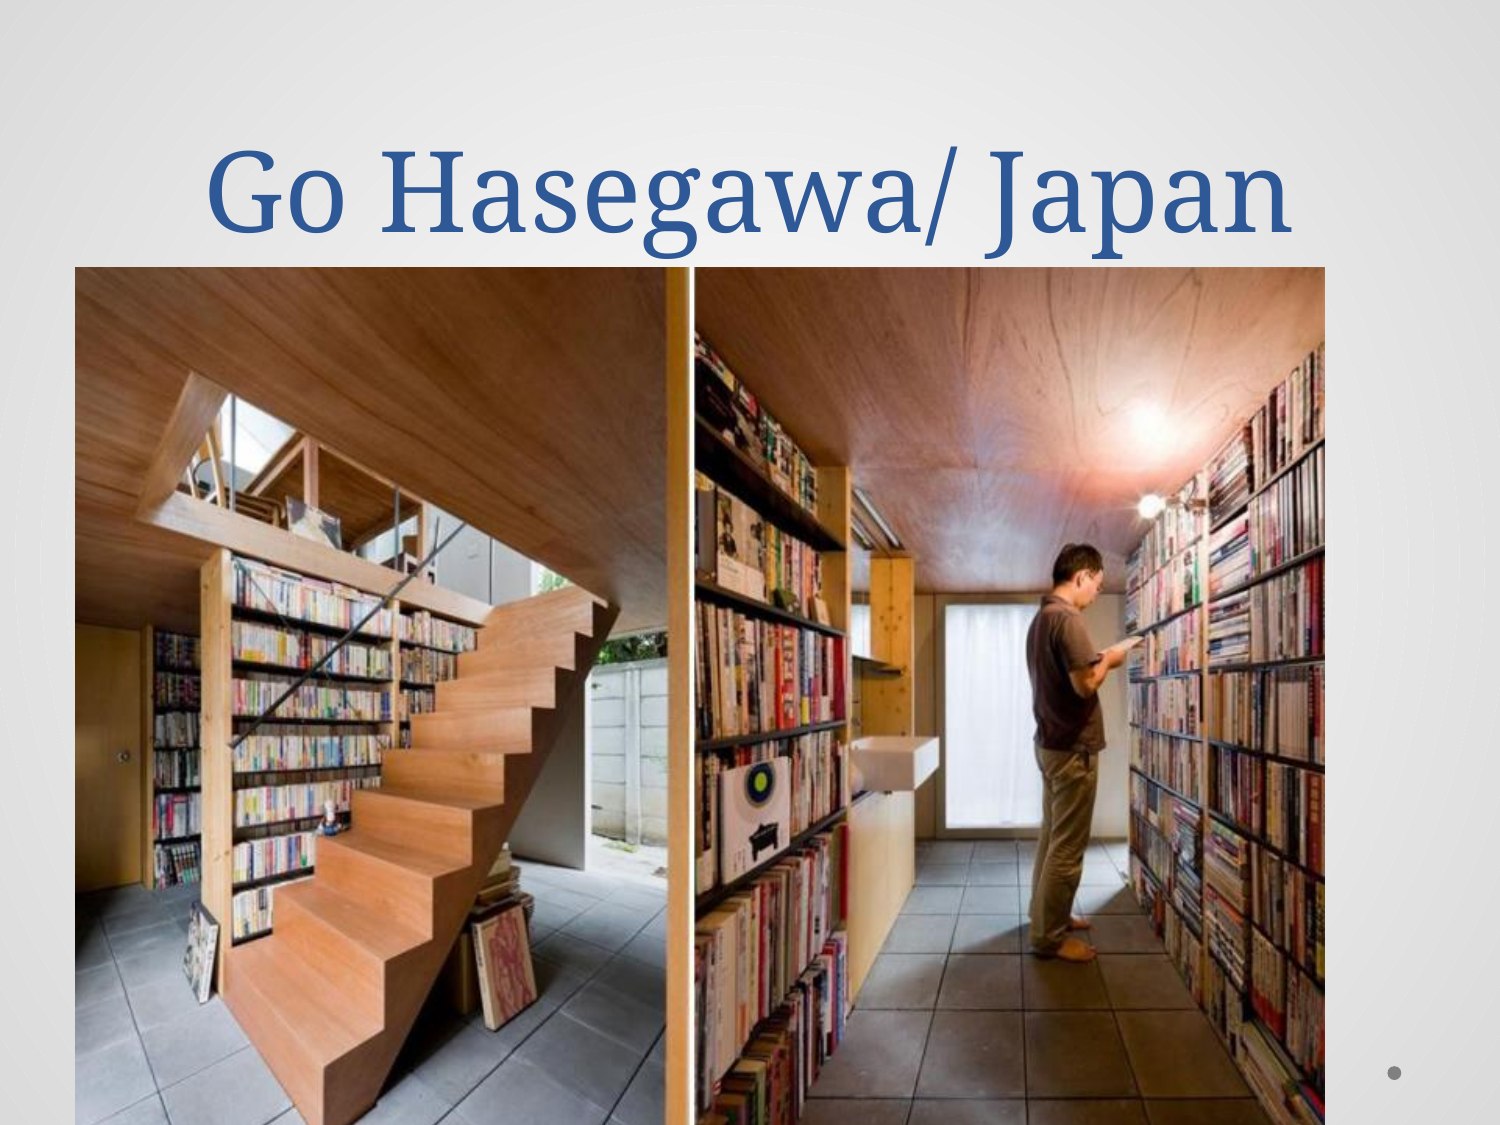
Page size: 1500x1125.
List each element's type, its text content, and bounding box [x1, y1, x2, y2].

title Go Hasegawa/ Japan [75, 0, 1425, 262]
list House in Kyodo Vrlo nisko prizemlje- biblioteka [75, 262, 1425, 1005]
picture [74, 266, 1325, 1125]
